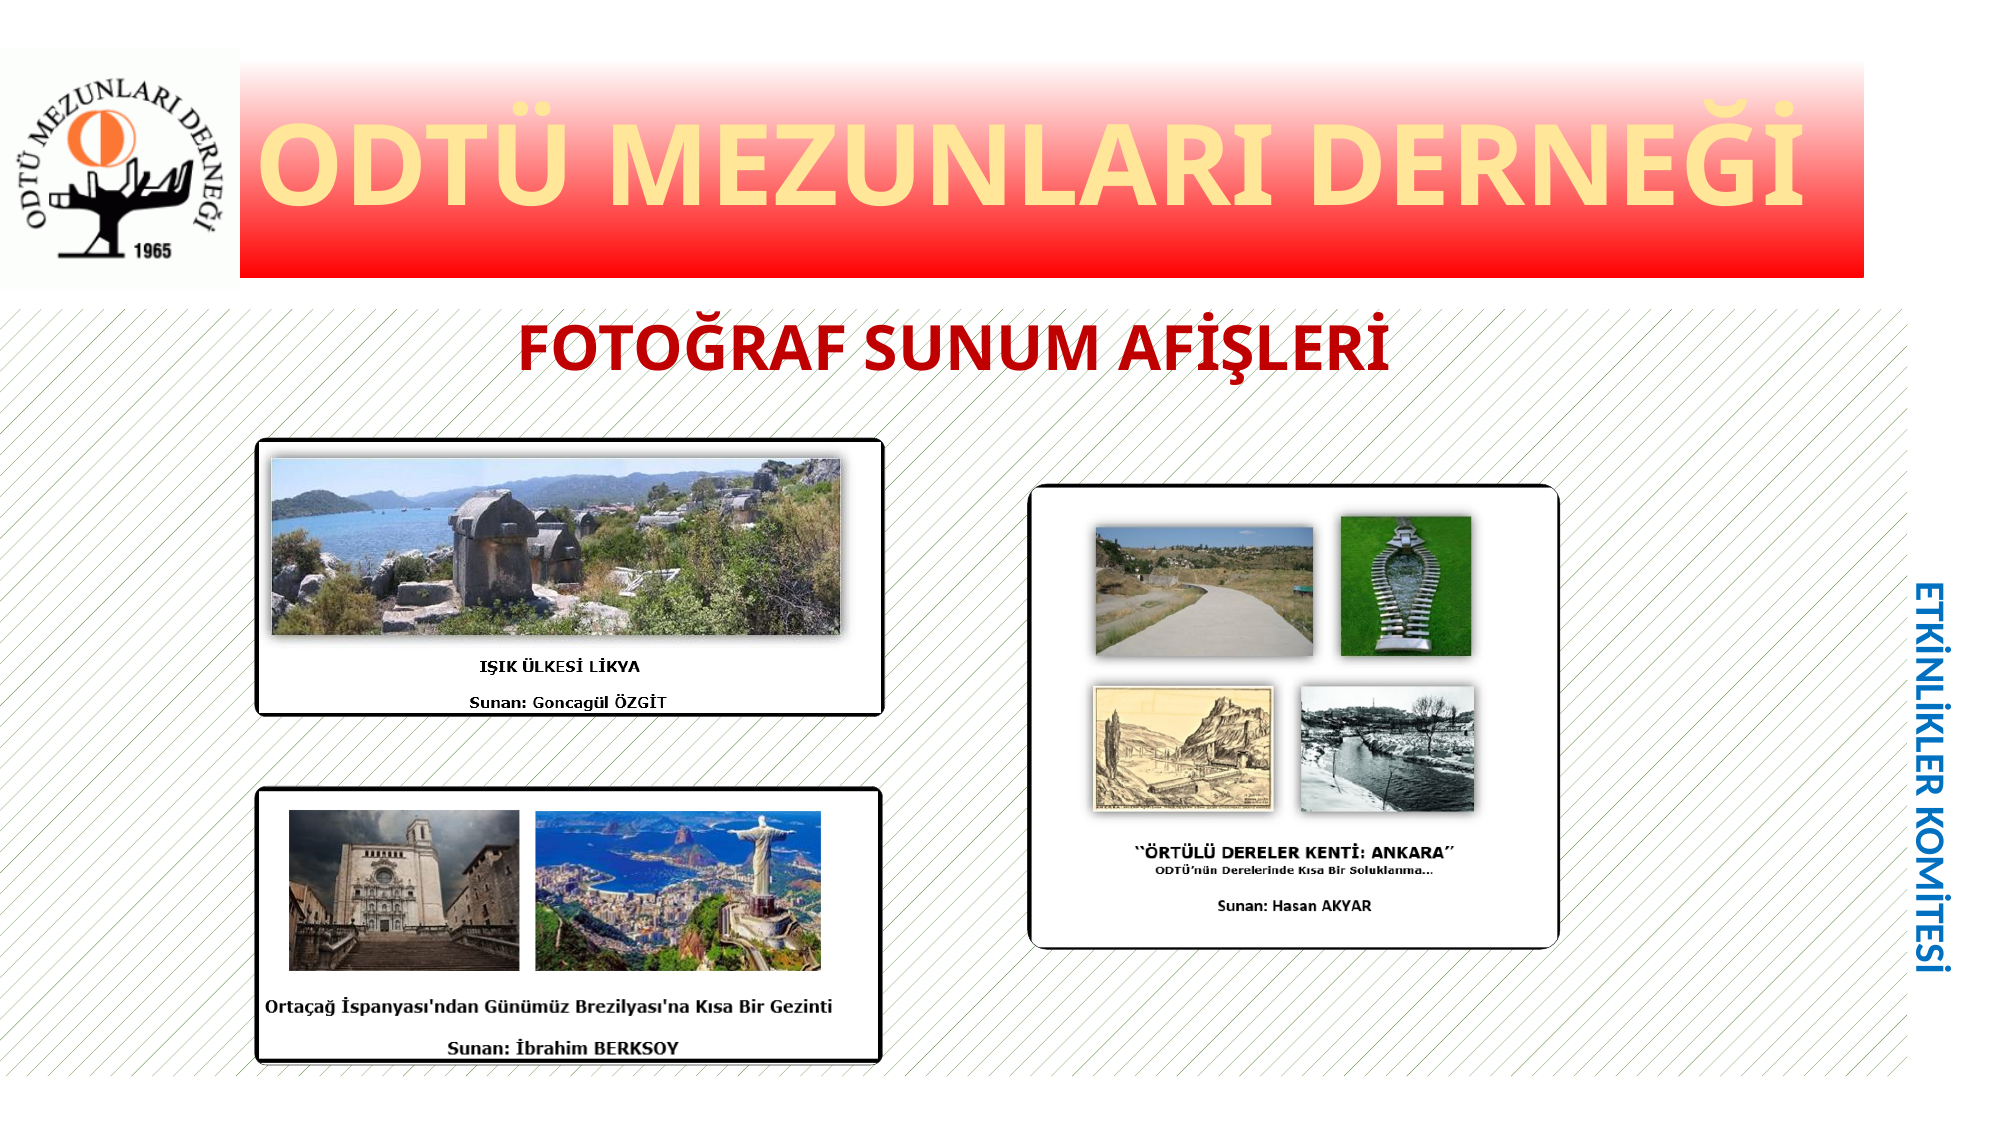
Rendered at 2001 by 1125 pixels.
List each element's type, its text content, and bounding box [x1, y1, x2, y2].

list FOTOĞRAF SUNUM AFİŞLERİ [0, 309, 1908, 1077]
picture [1027, 483, 1560, 950]
picture [254, 786, 883, 1065]
picture [254, 437, 885, 717]
title ODTÜ MEZUNLARI DERNEĞİ [240, 60, 1864, 278]
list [0, 48, 240, 289]
text_box ETKİNLİKLER KOMİTESİ [1823, 566, 1966, 1108]
